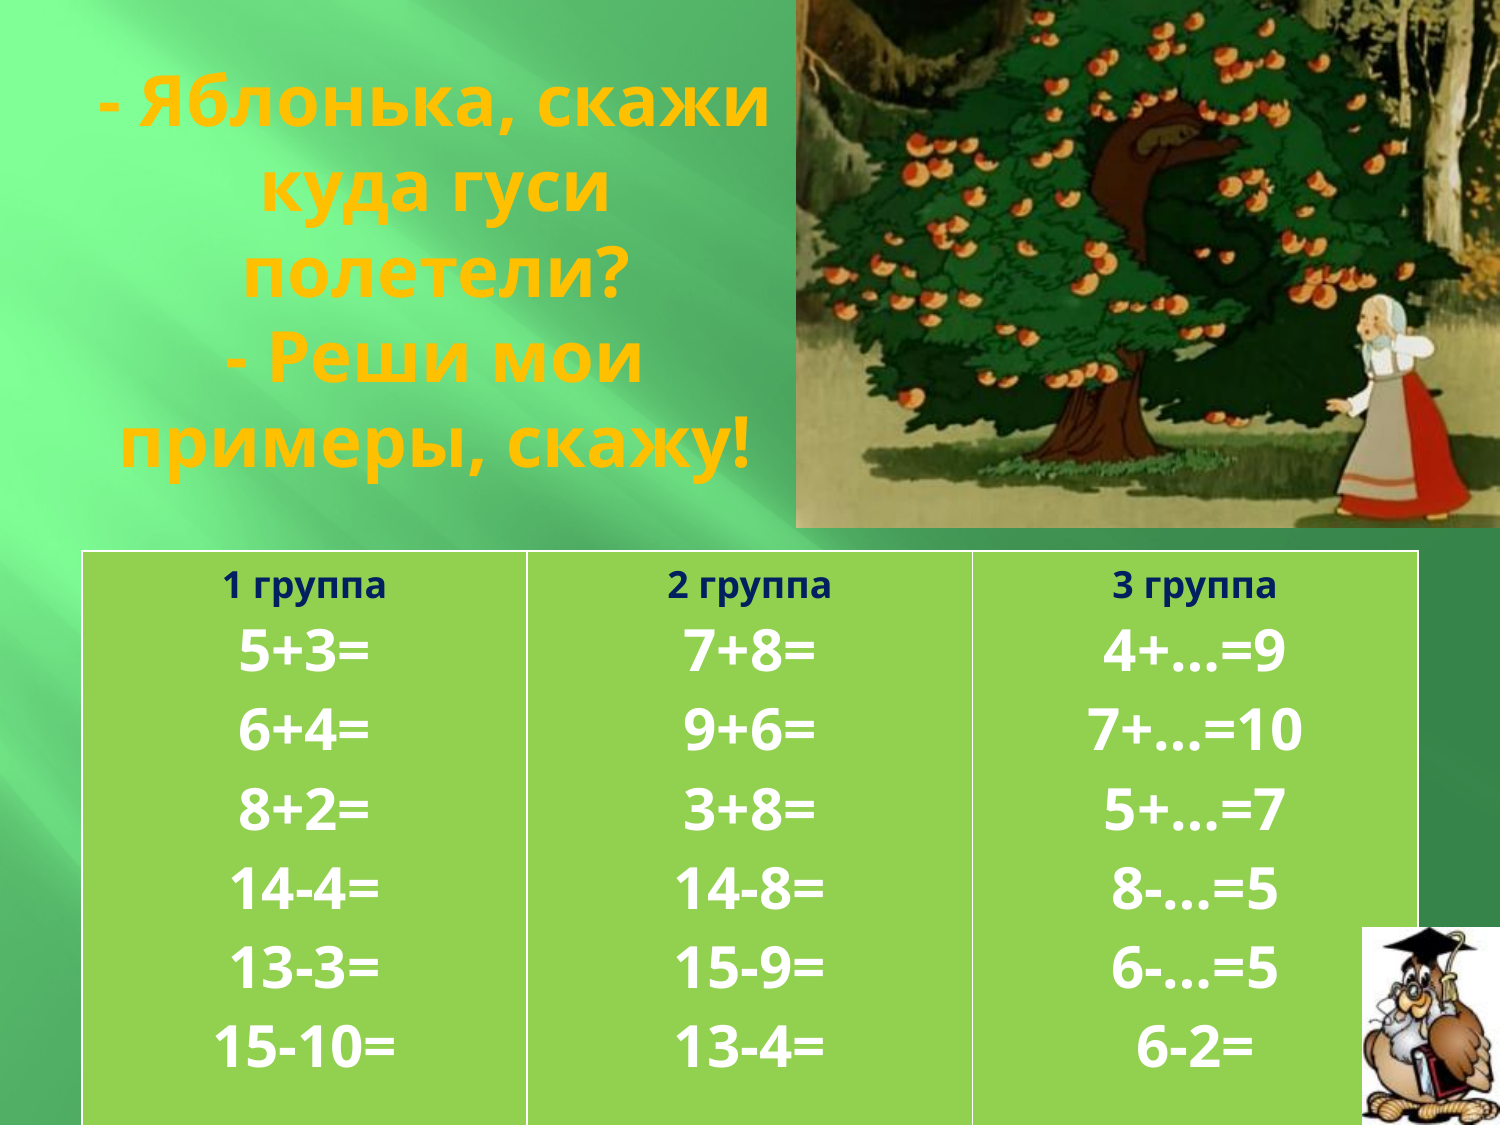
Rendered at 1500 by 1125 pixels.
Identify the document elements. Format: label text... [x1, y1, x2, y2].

table_header 1 группа 5+3= 6+4= 8+2= 14-4= 13-3= 15-10= [83, 552, 526, 1125]
title - Яблонька, скажи куда гуси полетели? - Реши мои примеры, скажу! [75, 45, 796, 493]
table_header 3 группа 4+…=9 7+…=10 5+…=7 8-…=5 6-…=5 6-2= [973, 570, 1417, 1125]
table_header 2 группа 7+8= 9+6= 3+8= 14-8= 15-9= 13-4= [528, 552, 972, 1125]
picture [1362, 927, 1500, 1125]
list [796, 0, 1500, 528]
